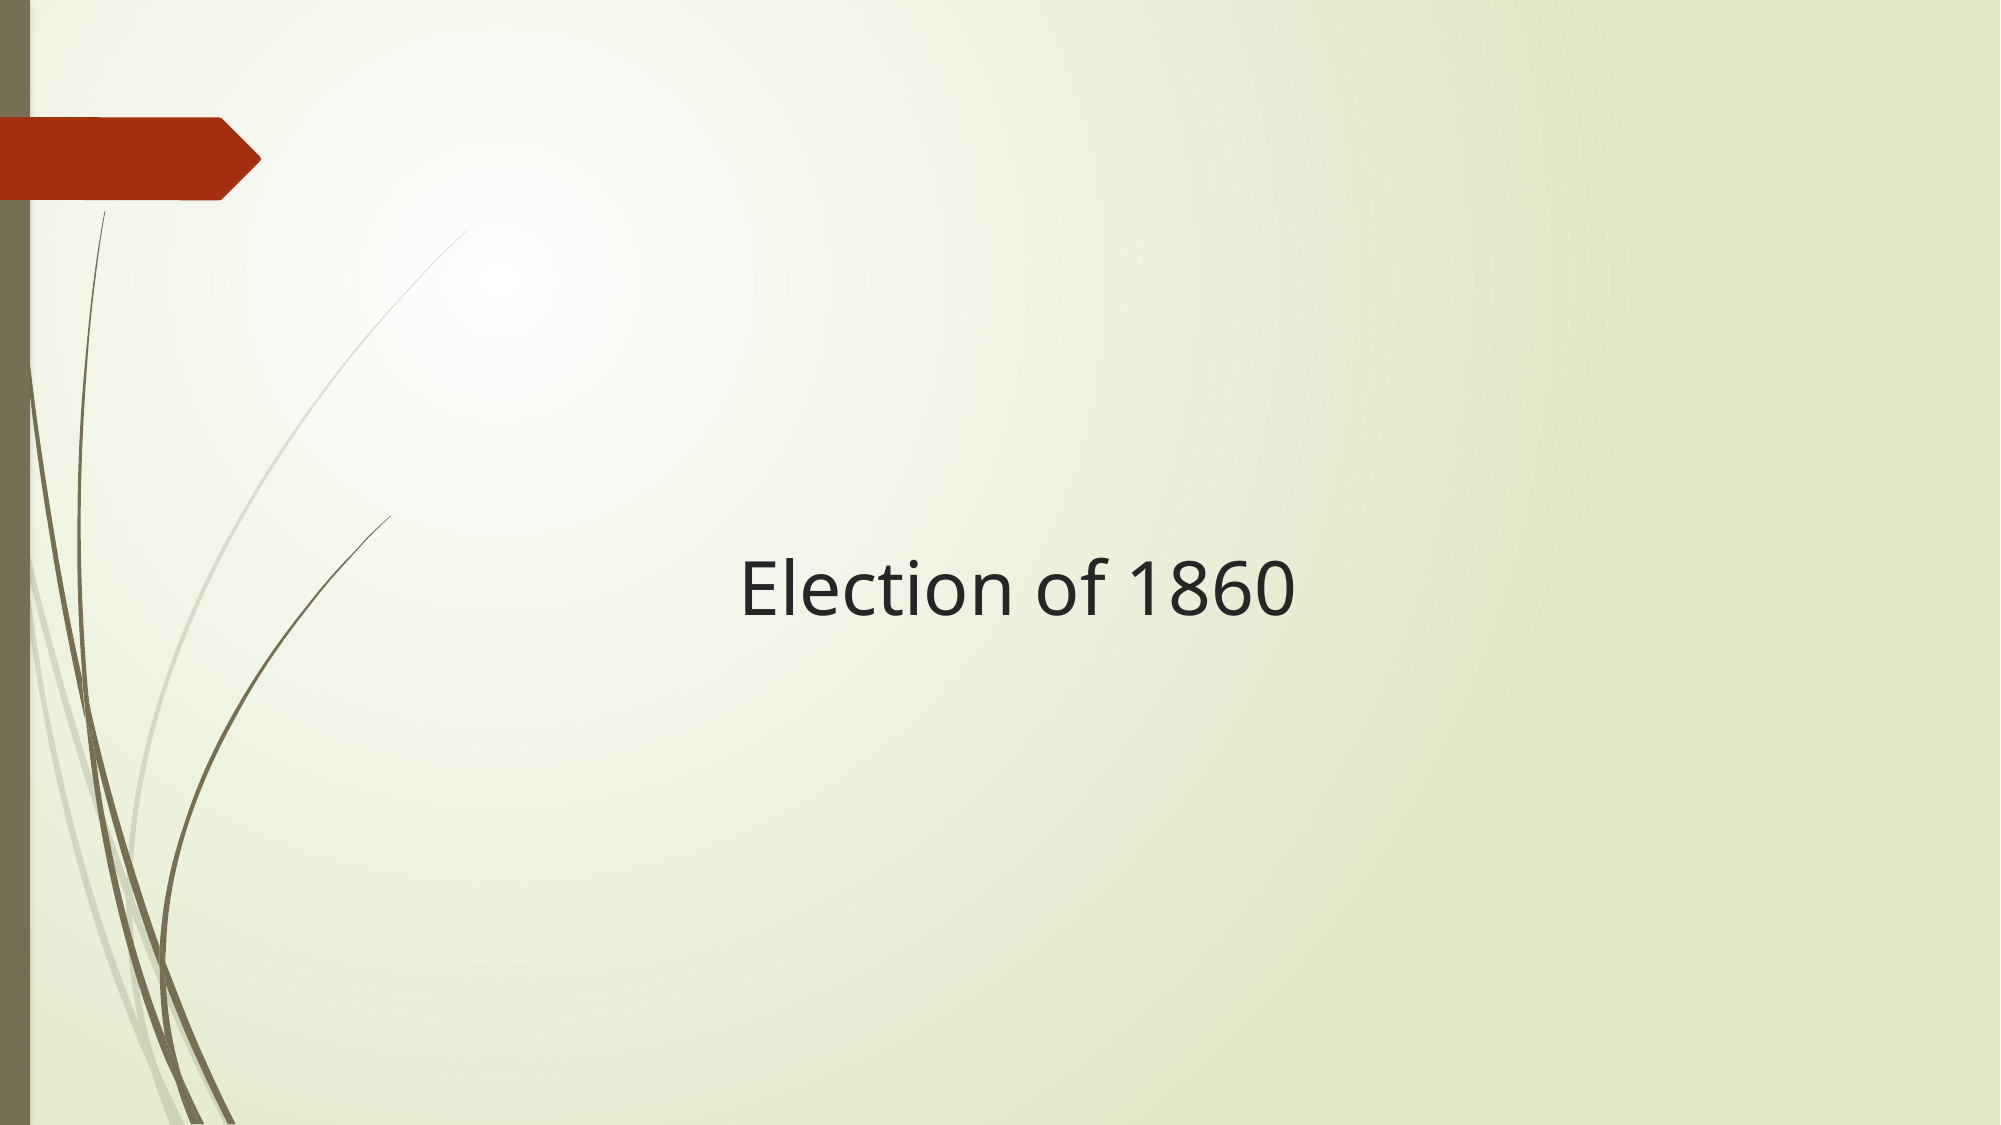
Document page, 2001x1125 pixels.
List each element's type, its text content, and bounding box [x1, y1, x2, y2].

title Election of 1860 [287, 533, 1749, 744]
